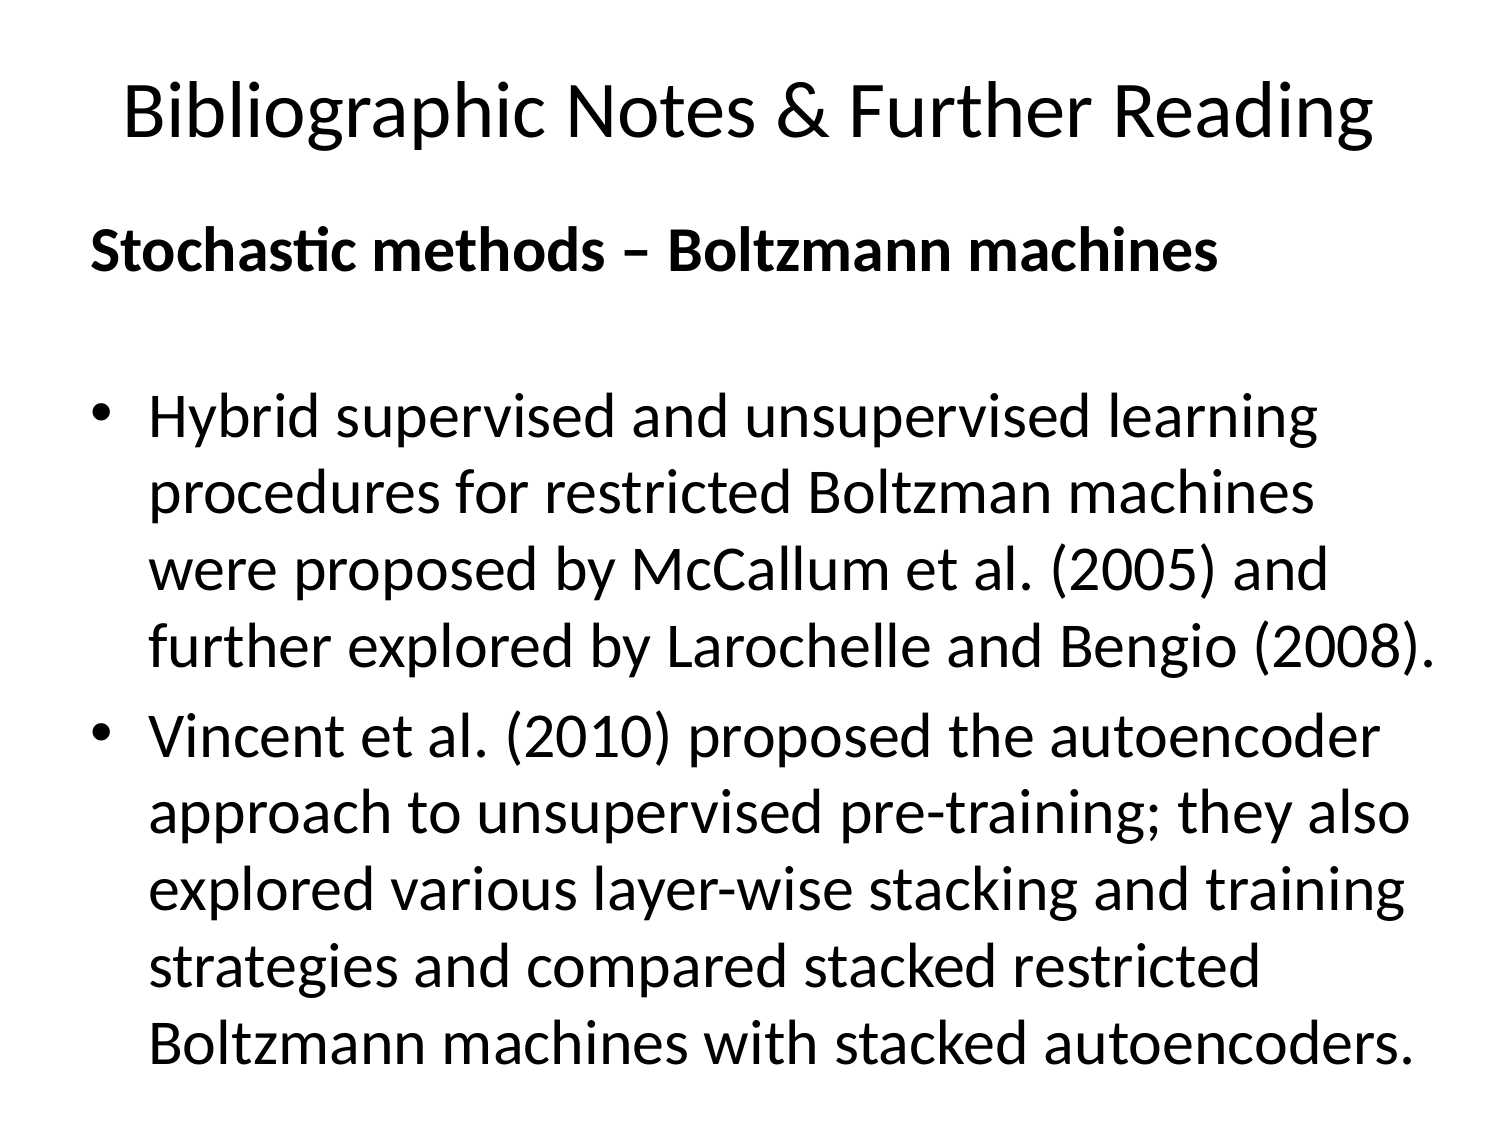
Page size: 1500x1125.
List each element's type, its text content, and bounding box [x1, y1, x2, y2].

title Bibliographic Notes & Further Reading [75, 11, 1425, 199]
list Stochastic methods – Boltzmann machines Hybrid supervised and unsupervised learning procedures for restricted Boltzman machines were proposed by McCallum et al. (2005) and further explored by Larochelle and Bengio (2008). Vincent et al. (2010) proposed the autoencoder approach to unsupervised pre-training; they also explored various layer-wise stacking and training strategies and compared stacked restricted Boltzmann machines with stacked autoencoders. [75, 199, 1466, 1125]
